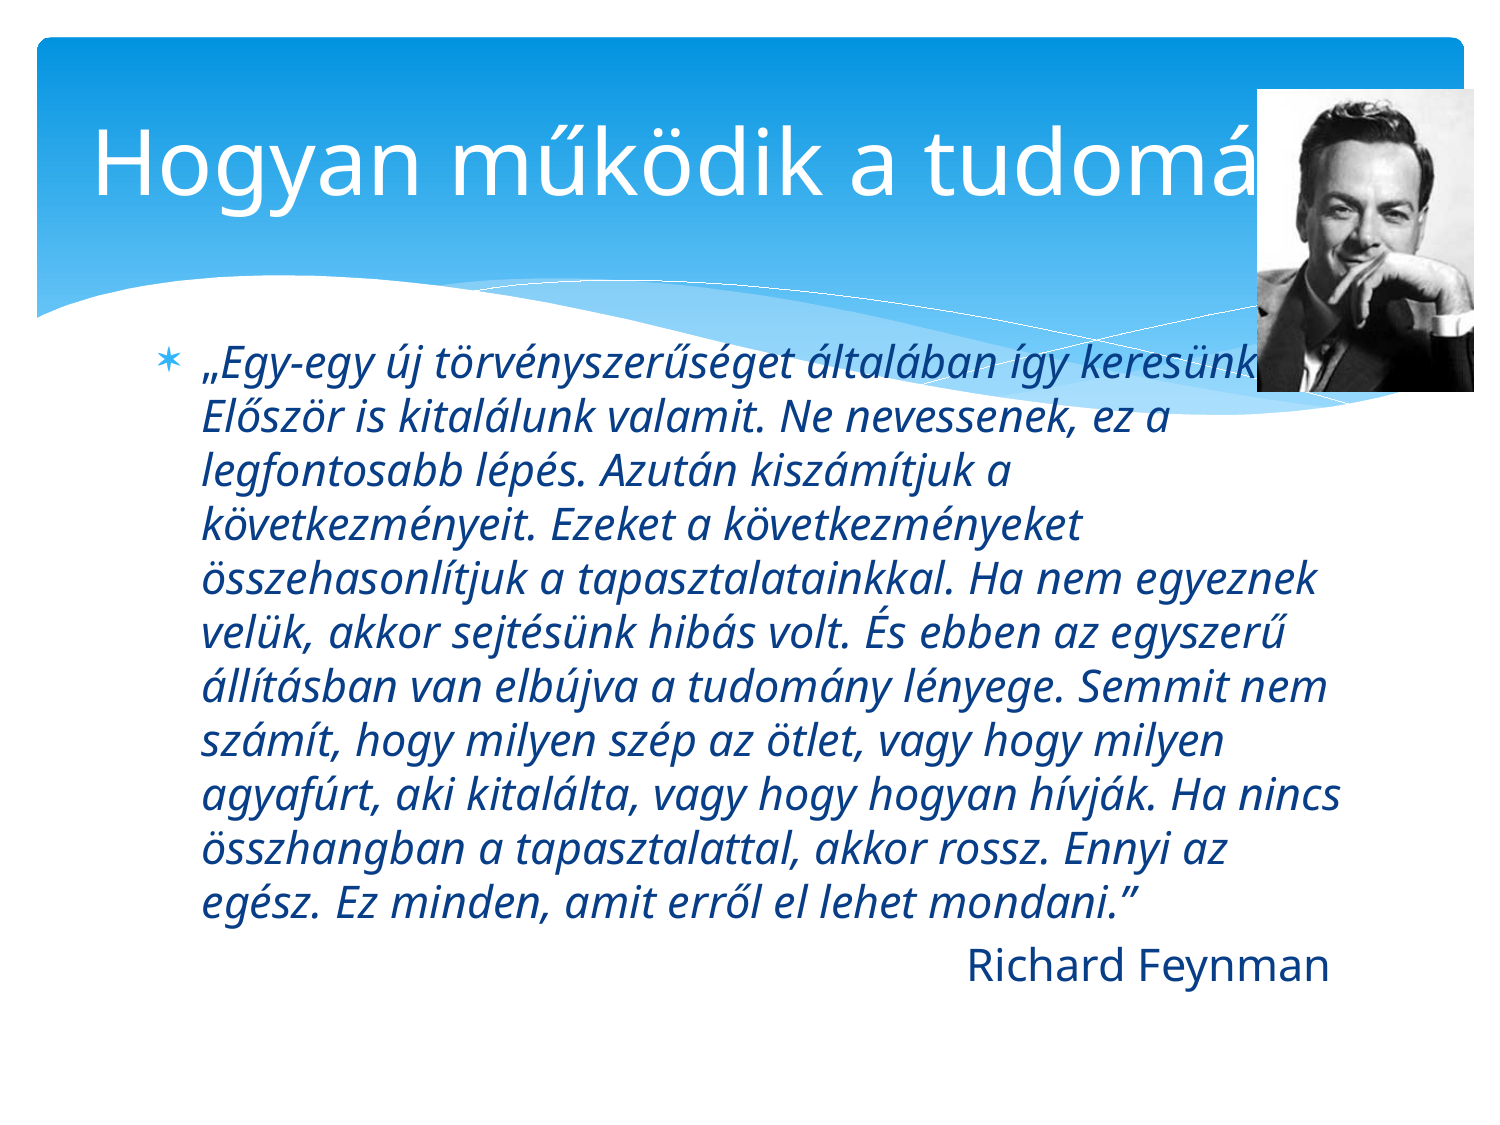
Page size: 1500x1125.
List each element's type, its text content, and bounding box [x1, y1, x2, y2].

title Hogyan működik a tudomány? [75, 55, 1425, 261]
list „Egy-egy új törvényszerűséget általában így keresünk. Először is kitalálunk valamit. Ne nevessenek, ez a legfontosabb lépés. Azután kiszámítjuk a következményeit. Ezeket a következményeket összehasonlítjuk a tapasztalatainkkal. Ha nem egyeznek velük, akkor sejtésünk hibás volt. És ebben az egyszerű állításban van elbújva a tudomány lényege. Semmit nem számít, hogy milyen szép az ötlet, vagy hogy milyen agyafúrt, aki kitalálta, vagy hogy hogyan hívják. Ha nincs összhangban a tapasztalattal, akkor rossz. Ennyi az egész. Ez minden, amit erről el lehet mondani.” Richard Feynman [143, 326, 1359, 1005]
picture [1257, 89, 1474, 392]
